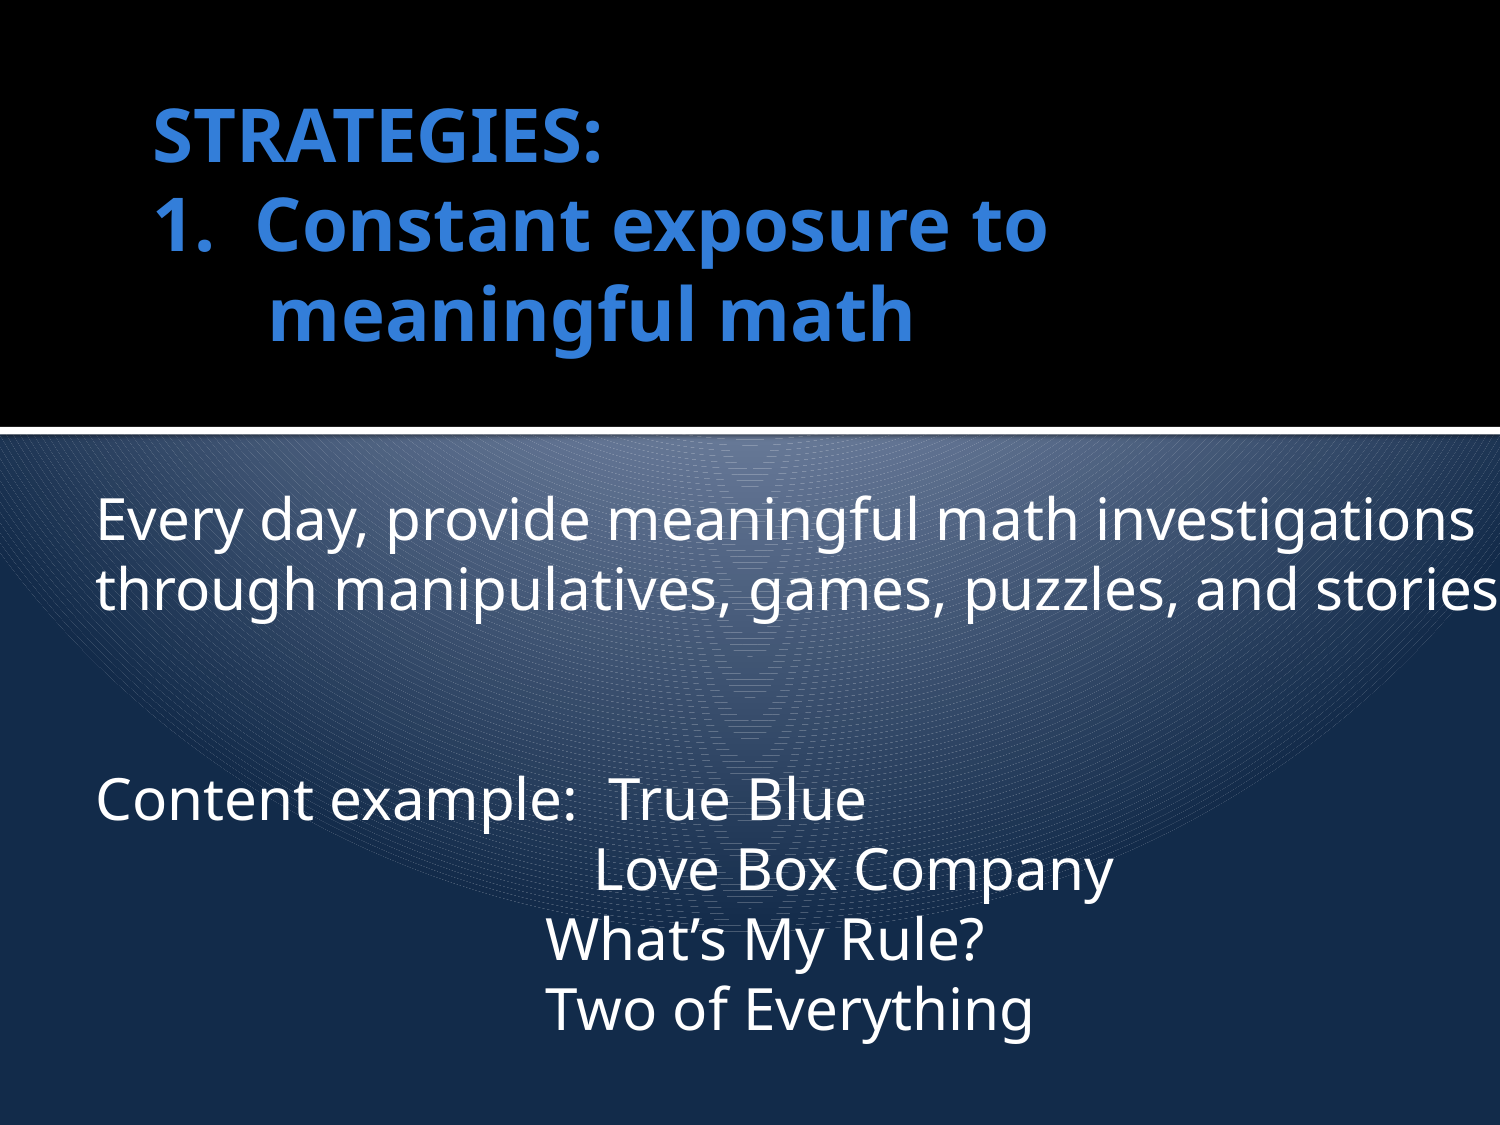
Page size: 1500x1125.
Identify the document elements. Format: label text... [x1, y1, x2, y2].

text_box Every day, provide meaningful math investigations through manipulatives, games, puzzles, and stories. Content example: True Blue Love Box Company What’s My Rule? Two of Everything [80, 474, 1500, 1050]
title STRATEGIES: 1. Constant exposure to meaningful math [137, 87, 1452, 356]
